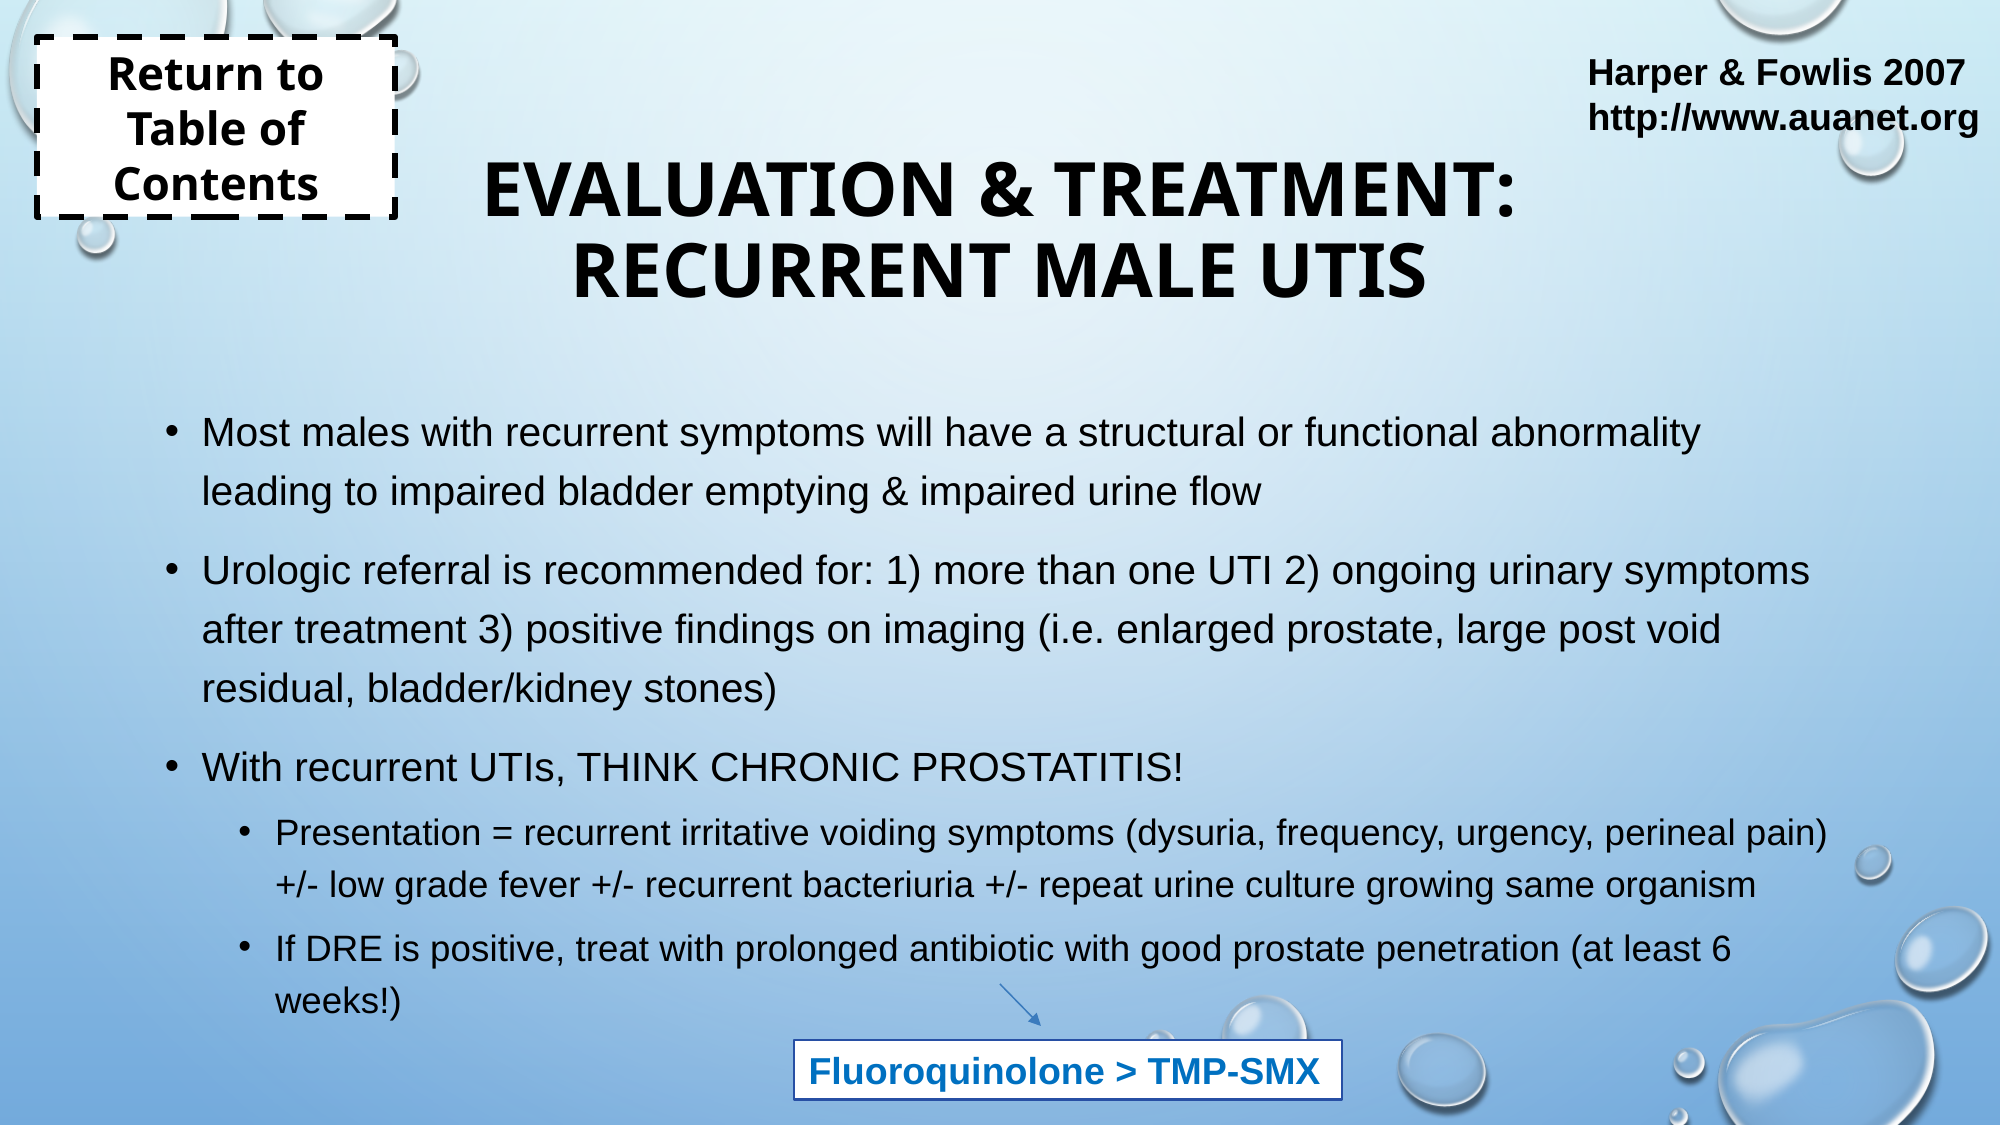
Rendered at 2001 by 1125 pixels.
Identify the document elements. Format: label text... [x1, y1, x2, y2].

picture [0, 0, 2000, 1125]
text_box Return to Table of Contents [36, 36, 396, 218]
title EVALUATION & TREATMENT: RECURRENT MALE UTIS [149, 101, 1851, 364]
text_box Fluoroquinolone > TMP-SMX [793, 1039, 1343, 1101]
text_box Harper & Fowlis 2007 http://www.auanet.org [1572, 40, 1996, 146]
list Most males with recurrent symptoms will have a structural or functional abnormality leading to impaired bladder emptying & impaired urine flow Urologic referral is recommended for: 1) more than one UTI 2) ongoing urinary symptoms after treatment 3) positive findings on imaging (i.e. enlarged prostate, large post void residual, bladder/kidney stones) With recurrent UTIs, THINK CHRONIC PROSTATITIS! Presentation = recurrent irritative voiding symptoms (dysuria, frequency, urgency, perineal pain) +/- low grade fever +/- recurrent bacteriuria +/- repeat urine culture growing same organism If DRE is positive, treat with prolonged antibiotic with good prostate penetration (at least 6 weeks!) [149, 388, 1850, 1074]
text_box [999, 983, 1042, 1027]
